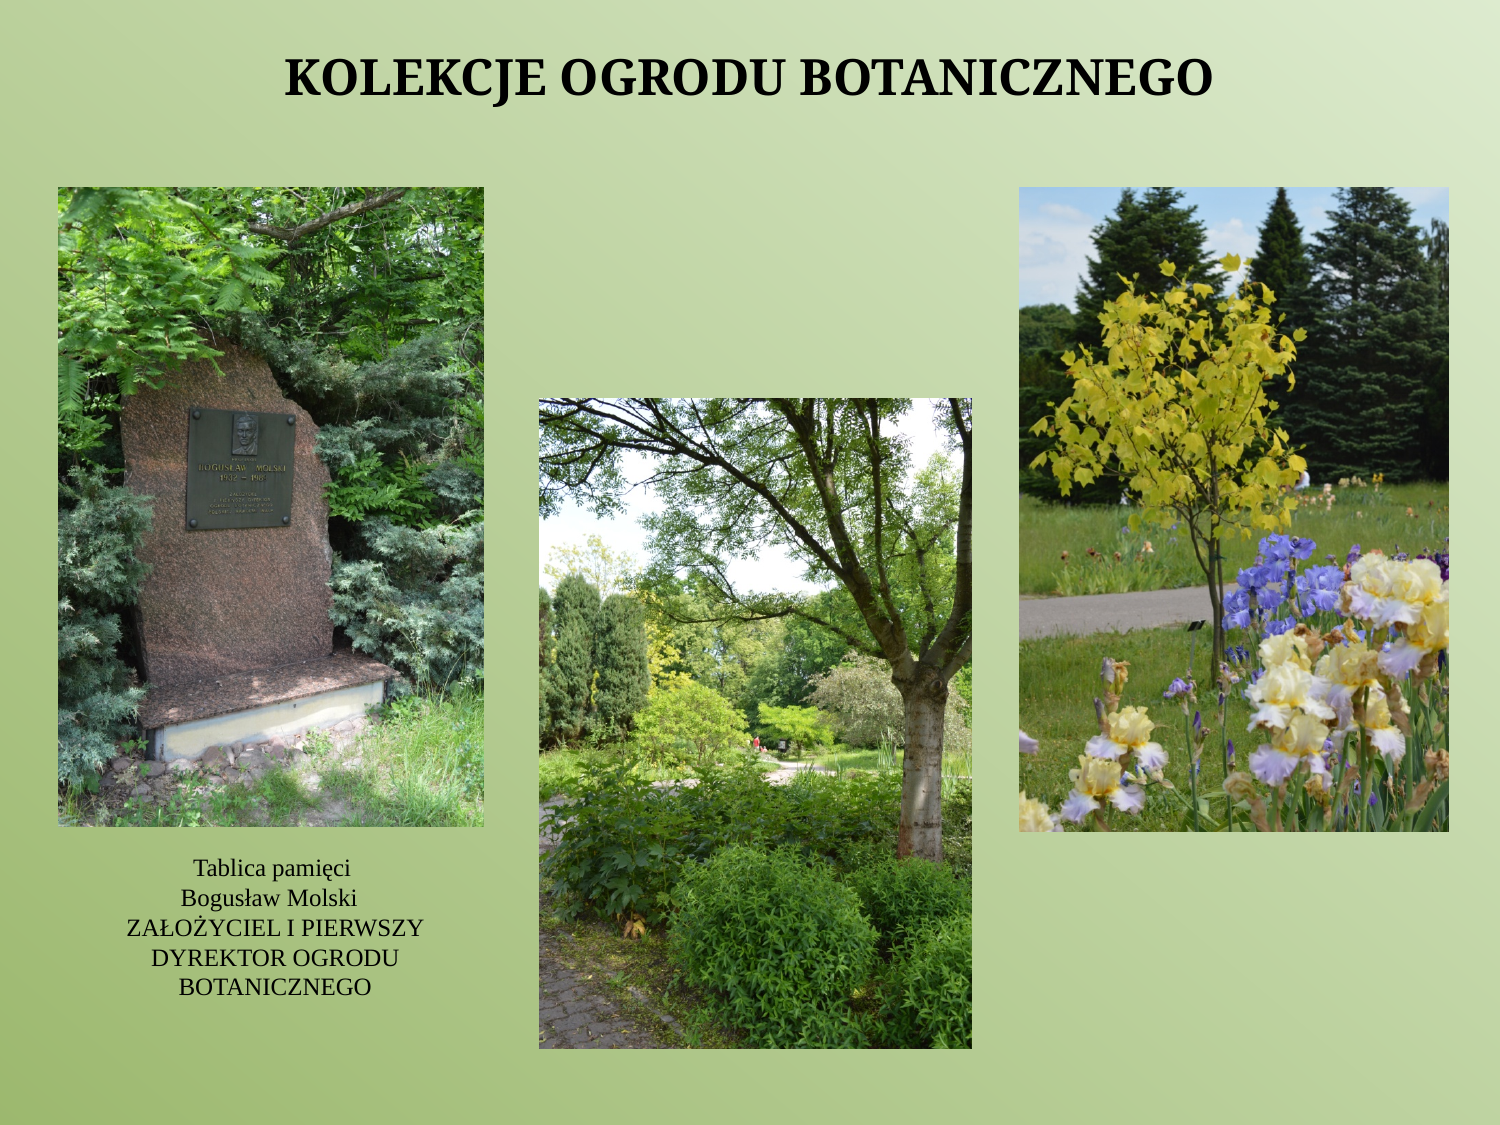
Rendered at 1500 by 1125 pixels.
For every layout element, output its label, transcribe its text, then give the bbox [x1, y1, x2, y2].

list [58, 187, 484, 827]
title KOLEKCJE OGRODU BOTANICZNEGO [75, 45, 1425, 106]
text_box Tablica pamięci Bogusław Molski ZAŁOŻYCIEL I PIERWSZY DYREKTOR OGRODU BOTANICZNEGO [46, 843, 504, 1009]
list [538, 398, 972, 1050]
picture [1019, 187, 1449, 833]
